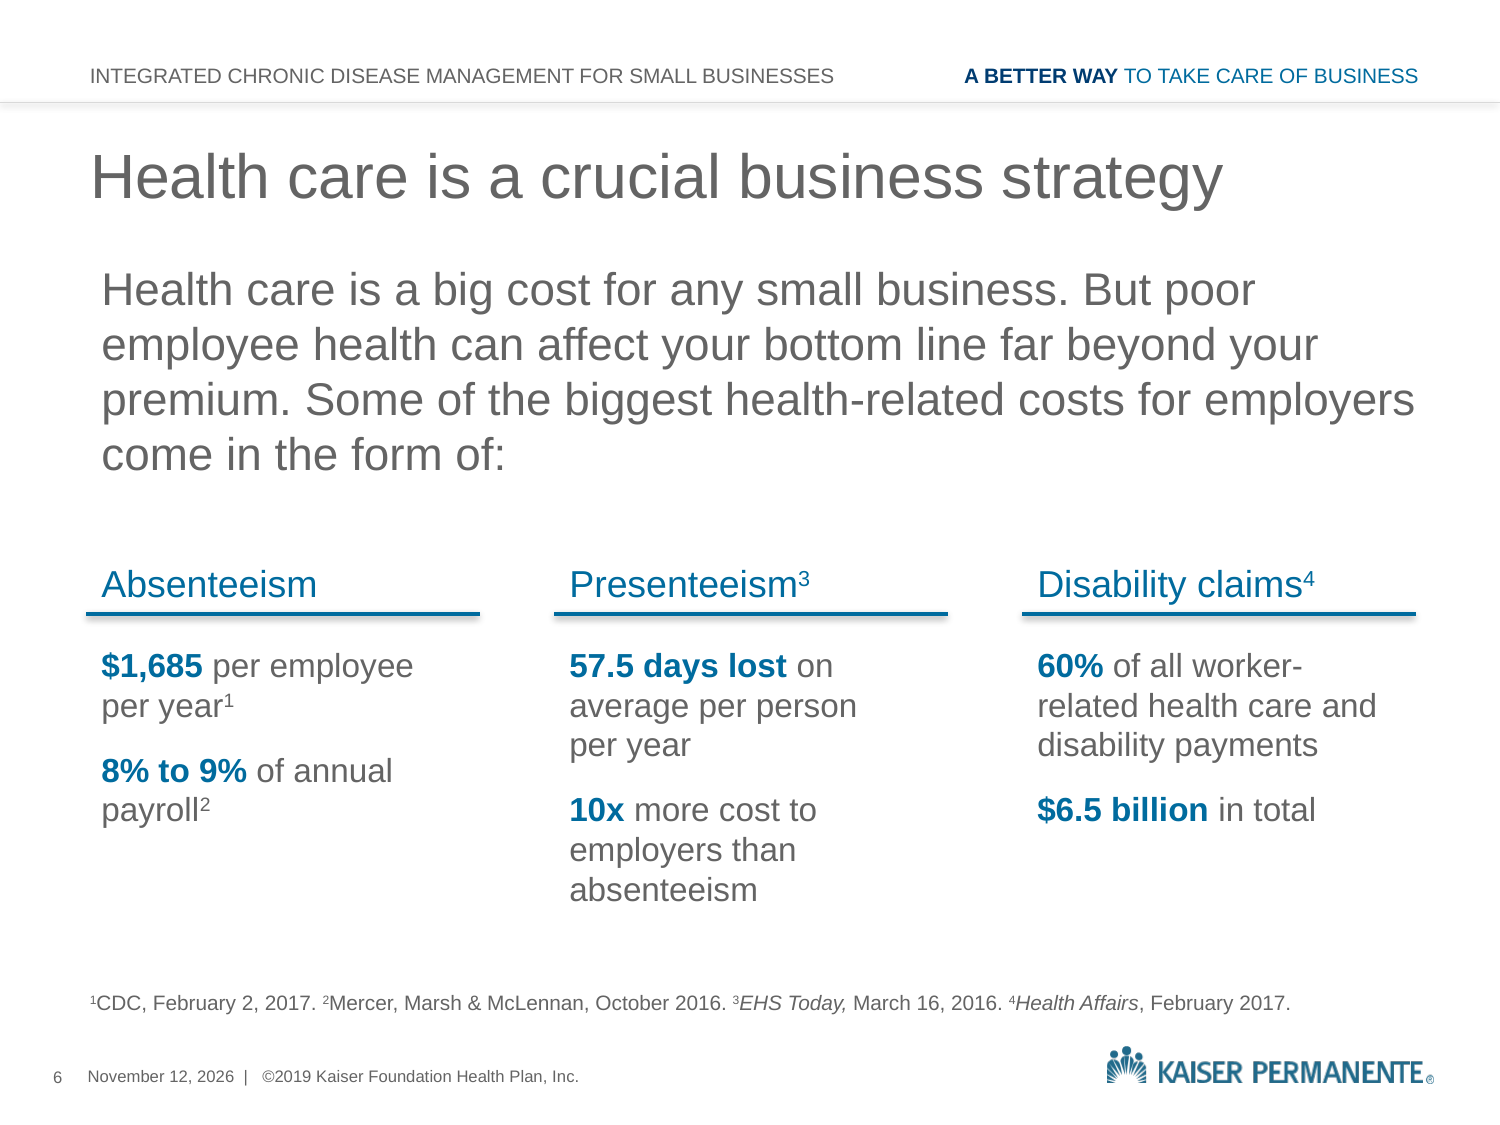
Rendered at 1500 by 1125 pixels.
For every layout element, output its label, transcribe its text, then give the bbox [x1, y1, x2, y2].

list 57.5 days lost on average per person per year 10x more cost to employers than absenteeism [554, 636, 940, 982]
list $1,685 per employee per year1 8% to 9% of annual payroll2 [86, 636, 473, 982]
text_box 1CDC, February 2, 2017. 2Mercer, Marsh & McLennan, October 2016. 3EHS Today, March 16, 2016. 4Health Affairs, February 2017. [74, 982, 1425, 1022]
text_box INTEGRATED CHRONIC DISEASE MANAGEMENT FOR SMALL BUSINESSES [75, 55, 876, 115]
picture [1107, 1046, 1434, 1084]
list Absenteeism [86, 500, 473, 613]
list Health care is a big cost for any small business. But poor employee health can affect your bottom line far beyond your premium. Some of the biggest health-related costs for employers come in the form of: [86, 252, 1437, 431]
list Presenteeism3 [554, 500, 940, 613]
list Disability claims4 [1022, 500, 1408, 613]
list 60% of all worker-related health care and disability payments $6.5 billion in total [1022, 636, 1408, 982]
title Health care is a crucial business strategy [75, 128, 1425, 224]
